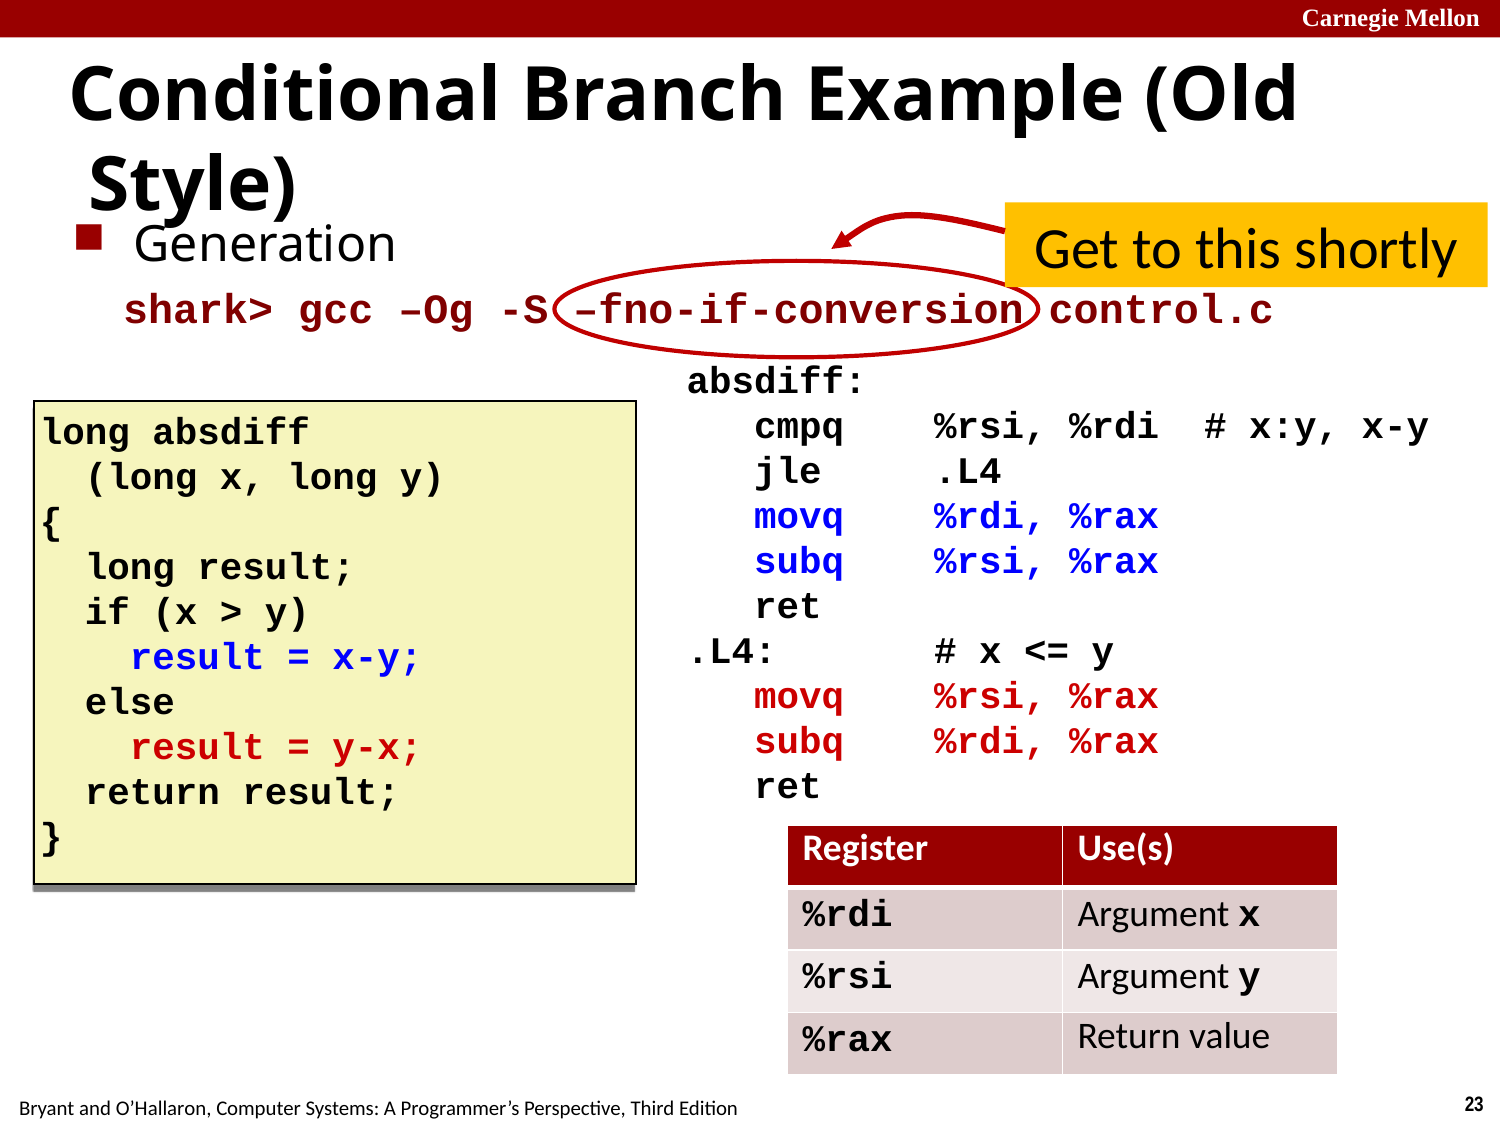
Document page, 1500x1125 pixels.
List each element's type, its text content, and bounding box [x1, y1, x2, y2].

table_cell %rdi [788, 890, 1062, 949]
title Conditional Branch Example (Old Style) [62, 41, 1438, 203]
table_cell %rsi [788, 951, 1062, 1012]
table_header Use(s) [1063, 826, 1337, 885]
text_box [554, 202, 1488, 358]
table_cell Return value [1063, 1013, 1337, 1074]
list Generation shark> gcc –Og -S –fno-if-conversion control.c [62, 203, 1400, 375]
table_cell Argument y [1063, 951, 1337, 1012]
table_cell %rax [788, 1013, 1062, 1074]
table_cell Argument x [1063, 890, 1337, 949]
text_box absdiff: cmpq %rsi, %rdi # x:y, x-y jle .L4 movq %rdi, %rax subq %rsi, %rax ret .L4: # x <= y movq %rsi, %rax subq %rdi, %rax ret [680, 366, 1467, 1125]
text_box long absdiff (long x, long y) { long result; if (x > y) result = x-y; else result = y-x; return result; } [33, 400, 636, 884]
table_header Register [788, 826, 1062, 885]
